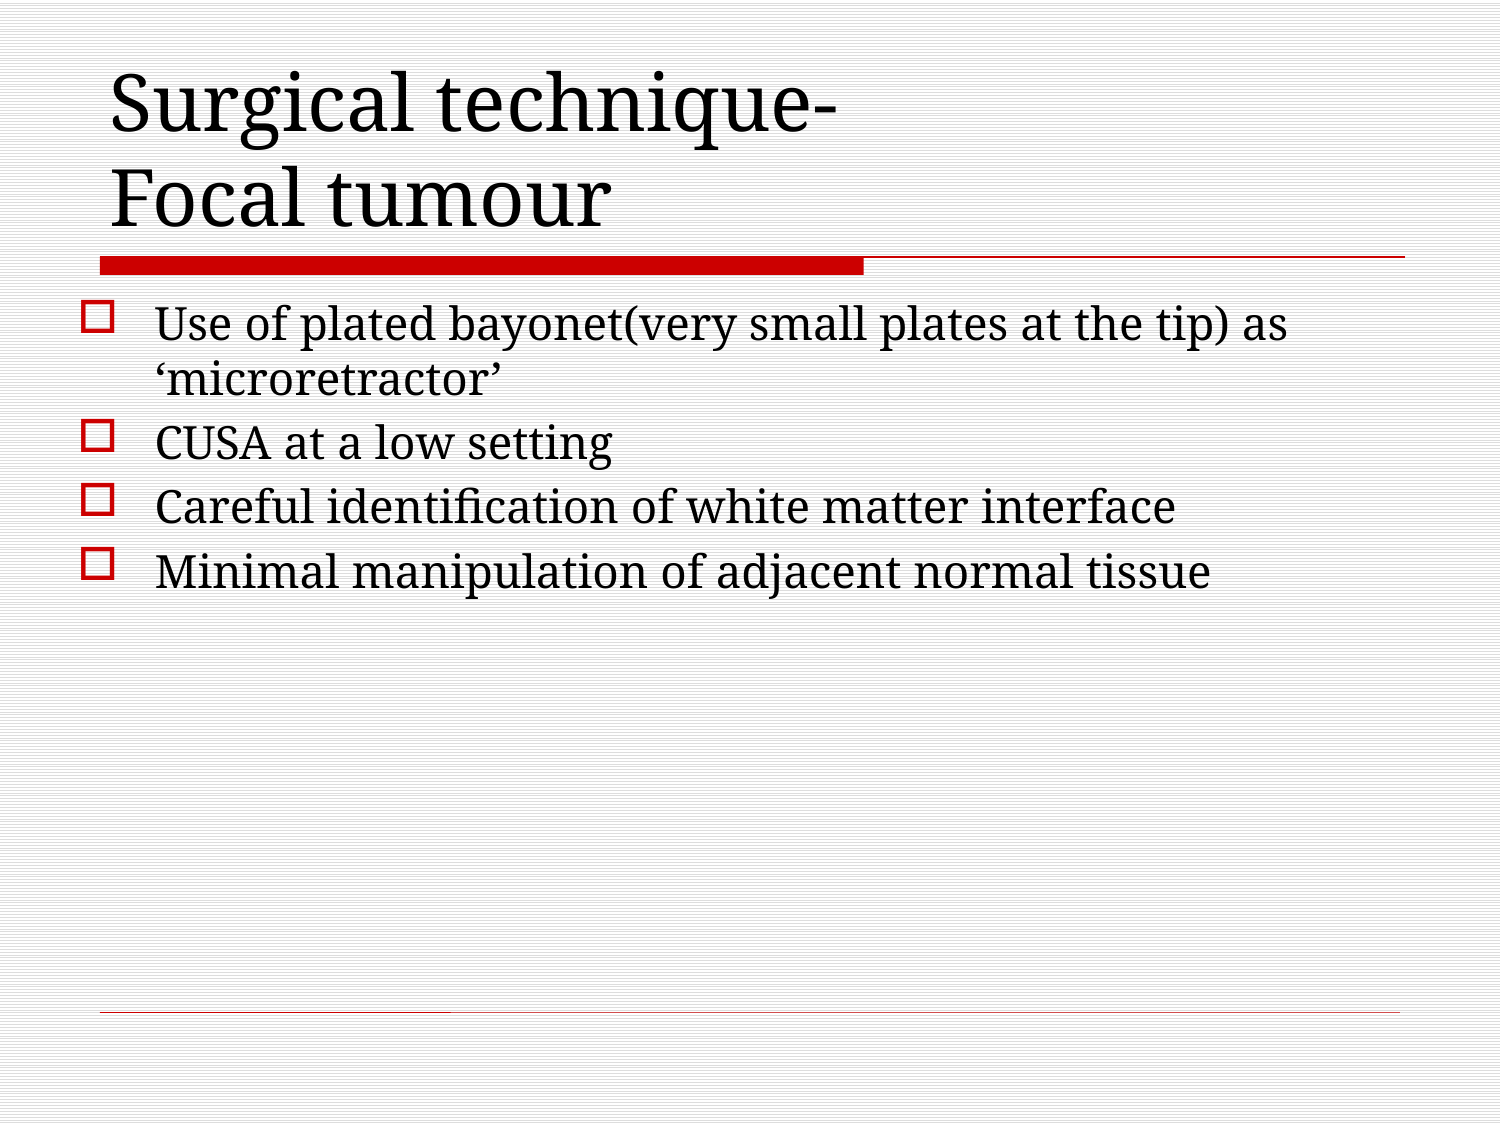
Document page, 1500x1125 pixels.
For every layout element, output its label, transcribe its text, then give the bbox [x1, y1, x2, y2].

title Surgical technique- Focal tumour [94, 50, 1407, 250]
list Use of plated bayonet(very small plates at the tip) as ‘microretractor’ CUSA at a low setting Careful identification of white matter interface Minimal manipulation of adjacent normal tissue [62, 287, 1406, 988]
